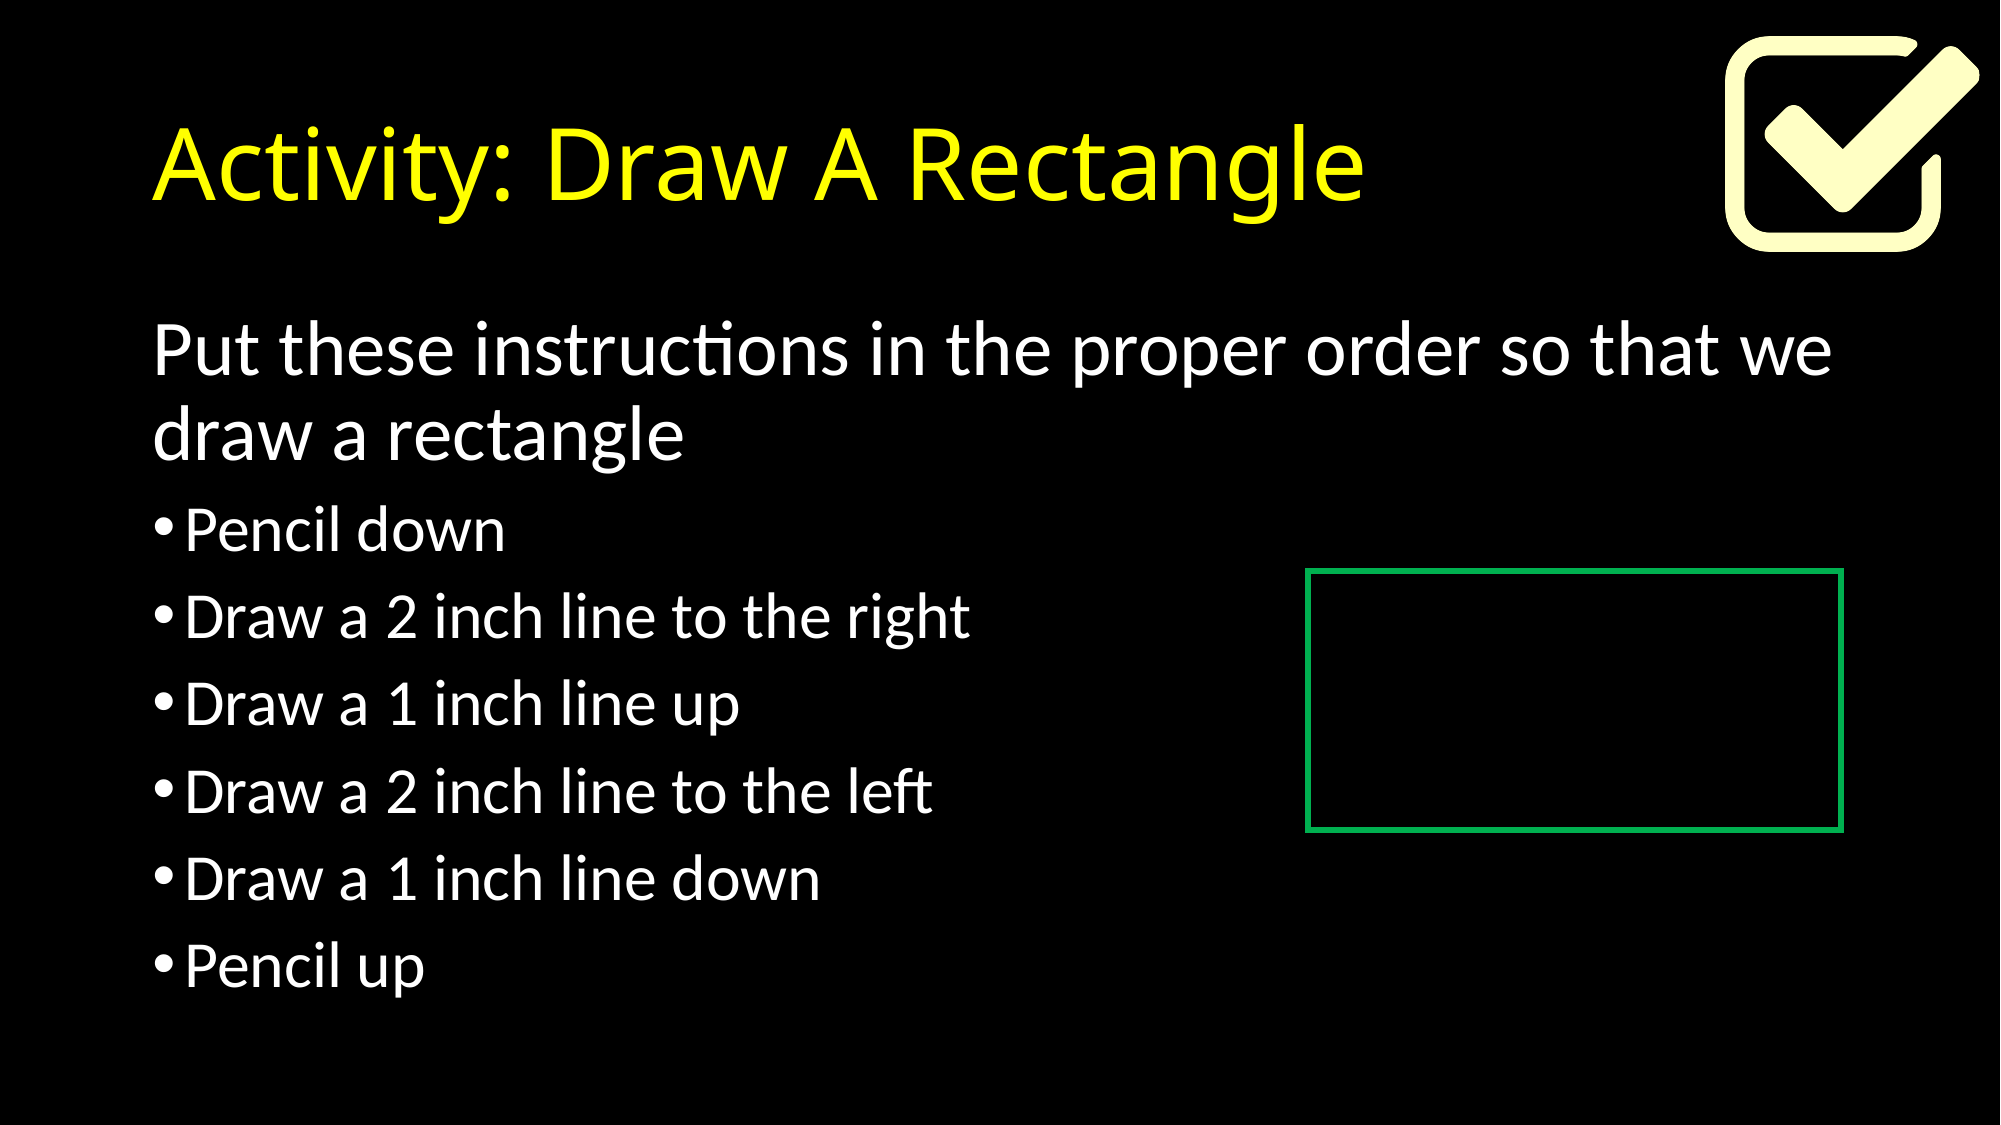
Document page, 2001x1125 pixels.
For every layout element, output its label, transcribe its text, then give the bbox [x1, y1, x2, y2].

text_box [1307, 570, 1842, 831]
title Activity: Draw A Rectangle [137, 59, 1863, 278]
picture [1725, 16, 1980, 271]
list Put these instructions in the proper order so that we draw a rectangle Pencil down Draw a 2 inch line to the right Draw a 1 inch line up Draw a 2 inch line to the left Draw a 1 inch line down Pencil up [137, 299, 1863, 1014]
